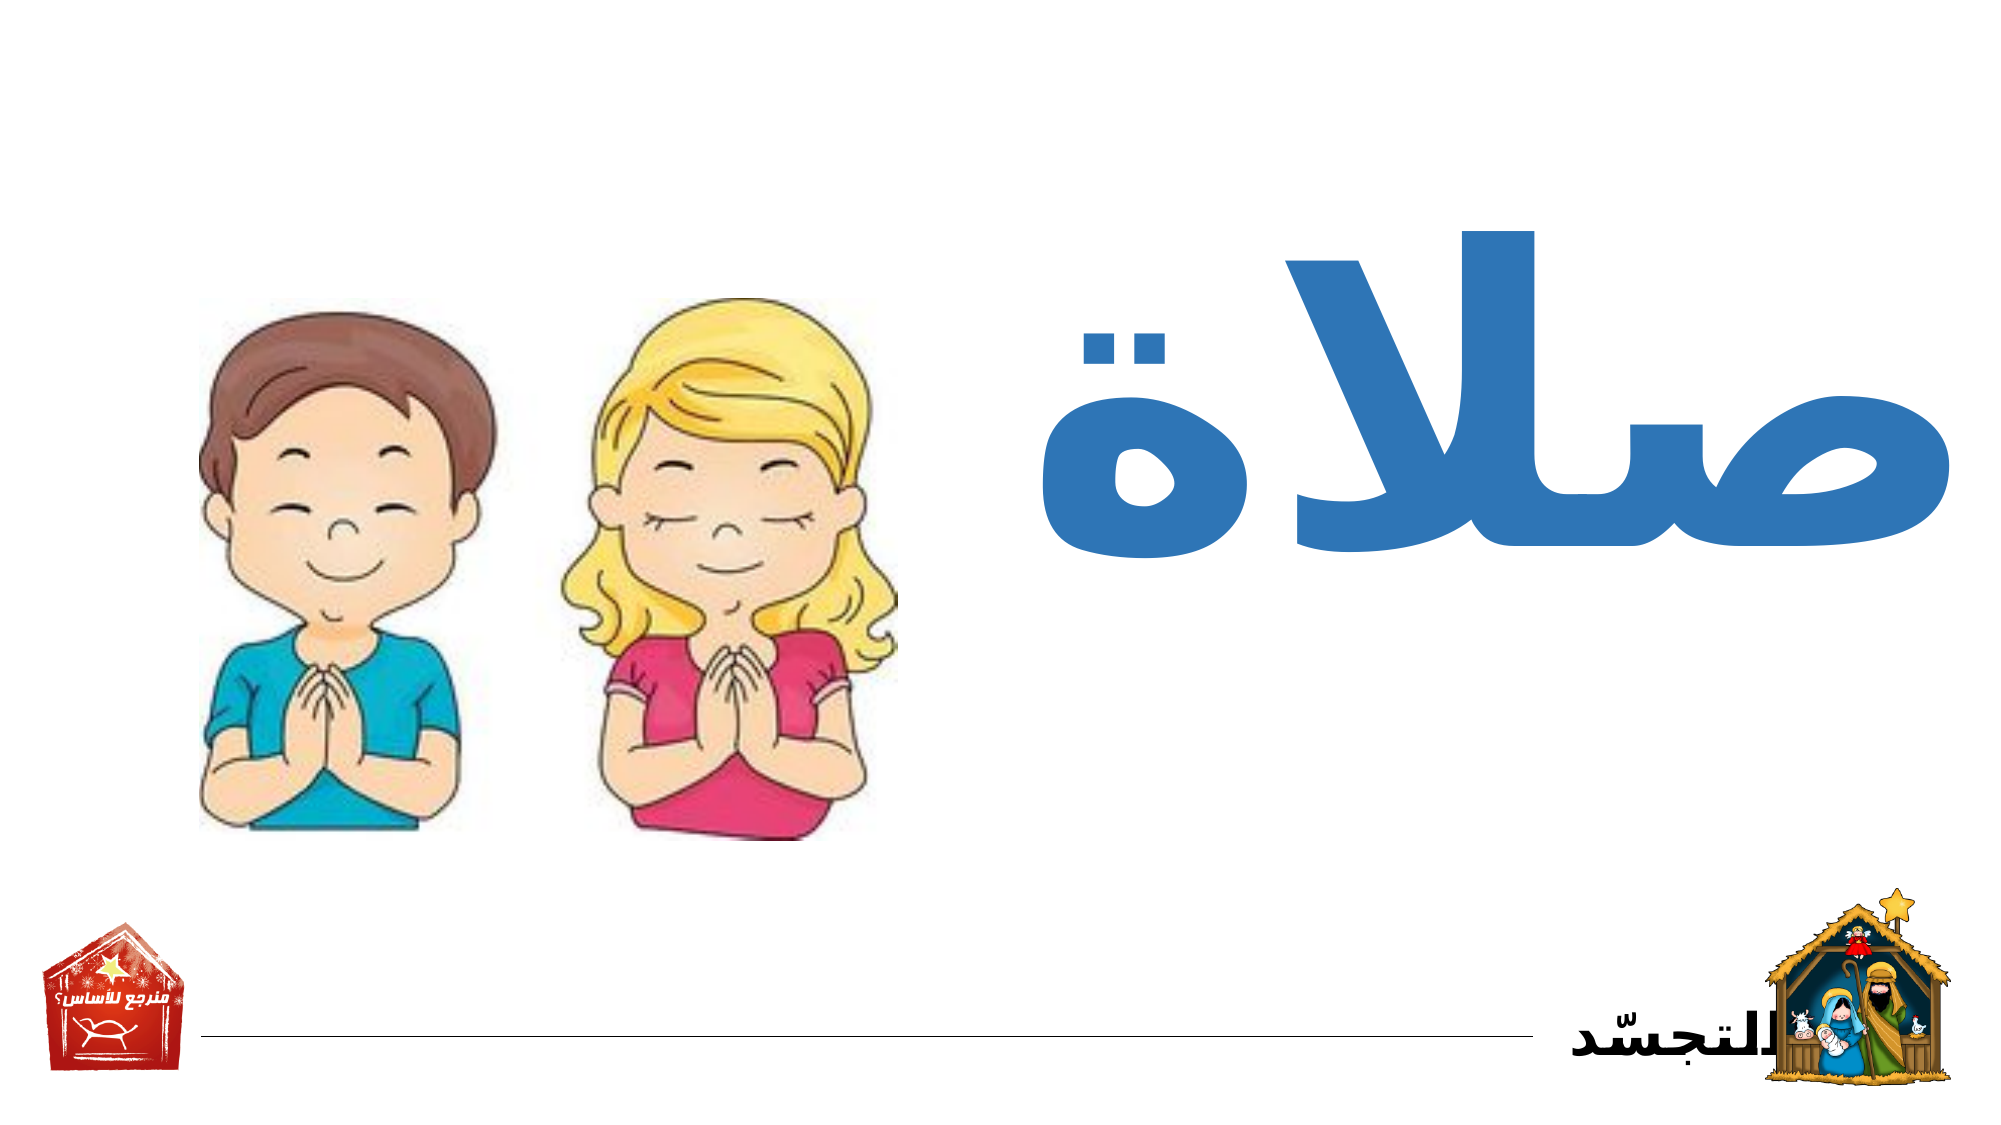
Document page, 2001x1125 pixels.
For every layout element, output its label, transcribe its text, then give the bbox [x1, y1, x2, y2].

picture [42, 922, 185, 1071]
picture [1765, 888, 1951, 1086]
text_box التجسّد [1554, 989, 1765, 1075]
picture [199, 298, 898, 841]
text_box صلاة [1008, 124, 1999, 637]
